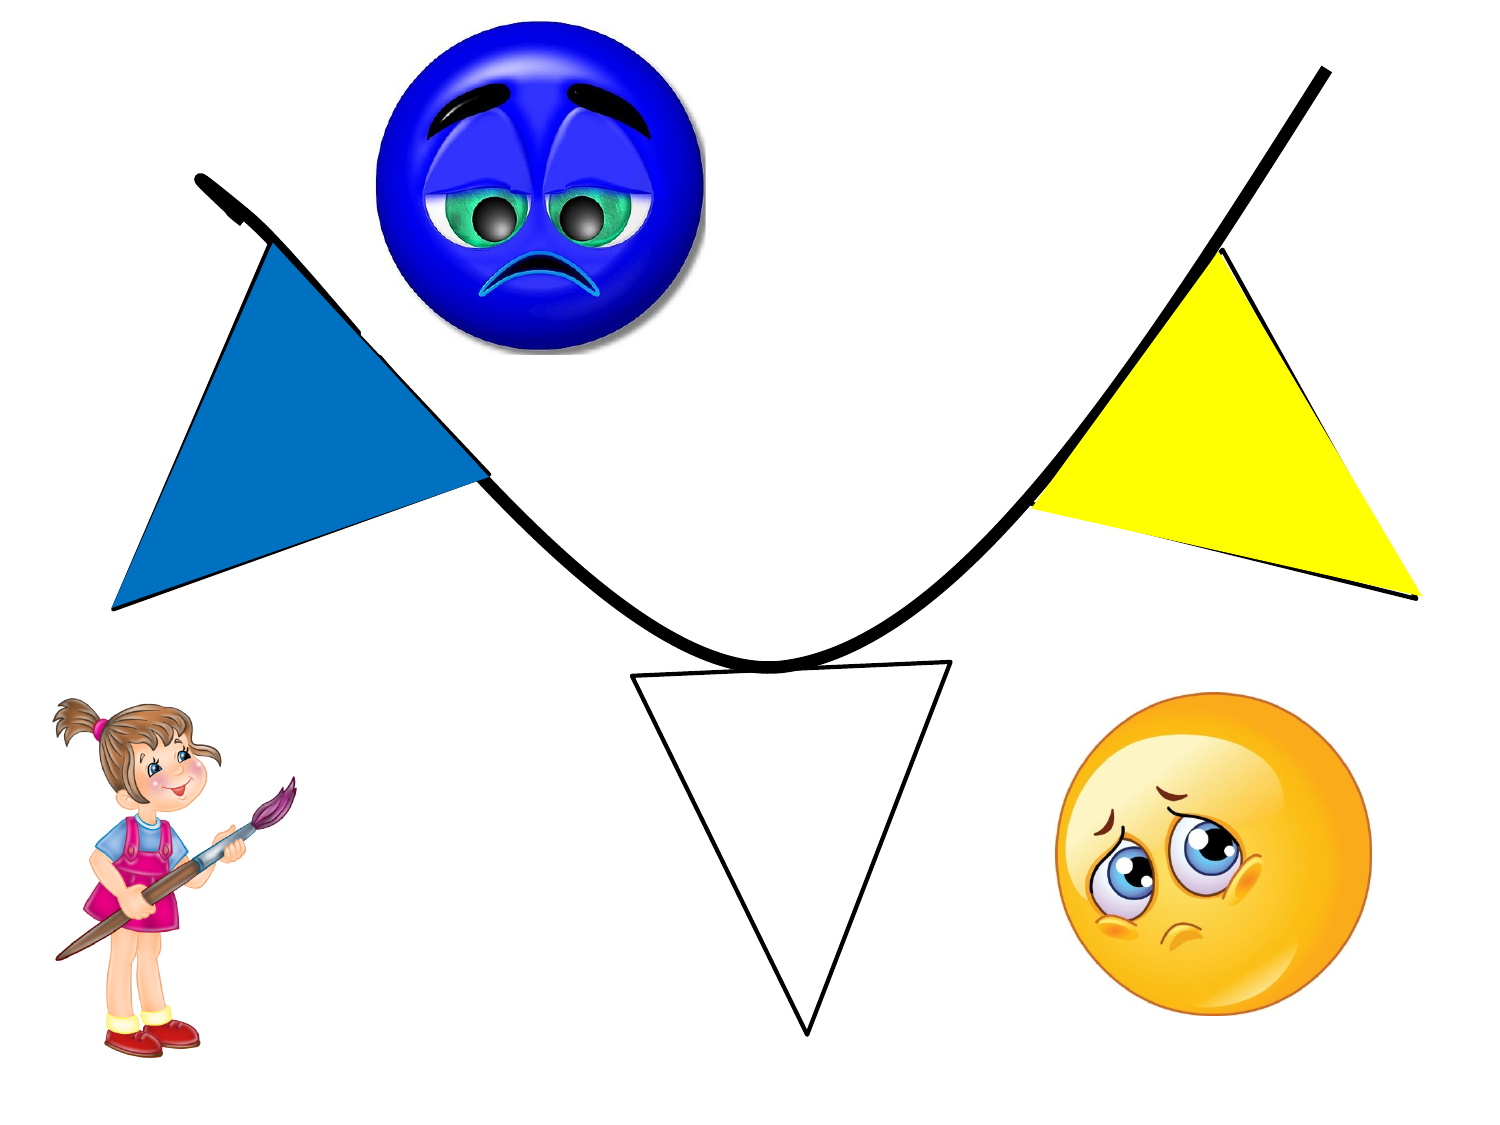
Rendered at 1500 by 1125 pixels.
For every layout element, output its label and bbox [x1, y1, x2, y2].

picture [1054, 692, 1372, 1017]
text_box [198, 177, 355, 327]
text_box [1220, 247, 1289, 364]
text_box [1286, 569, 1419, 601]
text_box [1029, 249, 1425, 599]
text_box [630, 659, 953, 1037]
picture [33, 680, 310, 1069]
picture [360, 18, 706, 355]
text_box [389, 67, 1329, 668]
text_box [109, 240, 492, 610]
text_box [1026, 346, 1146, 506]
